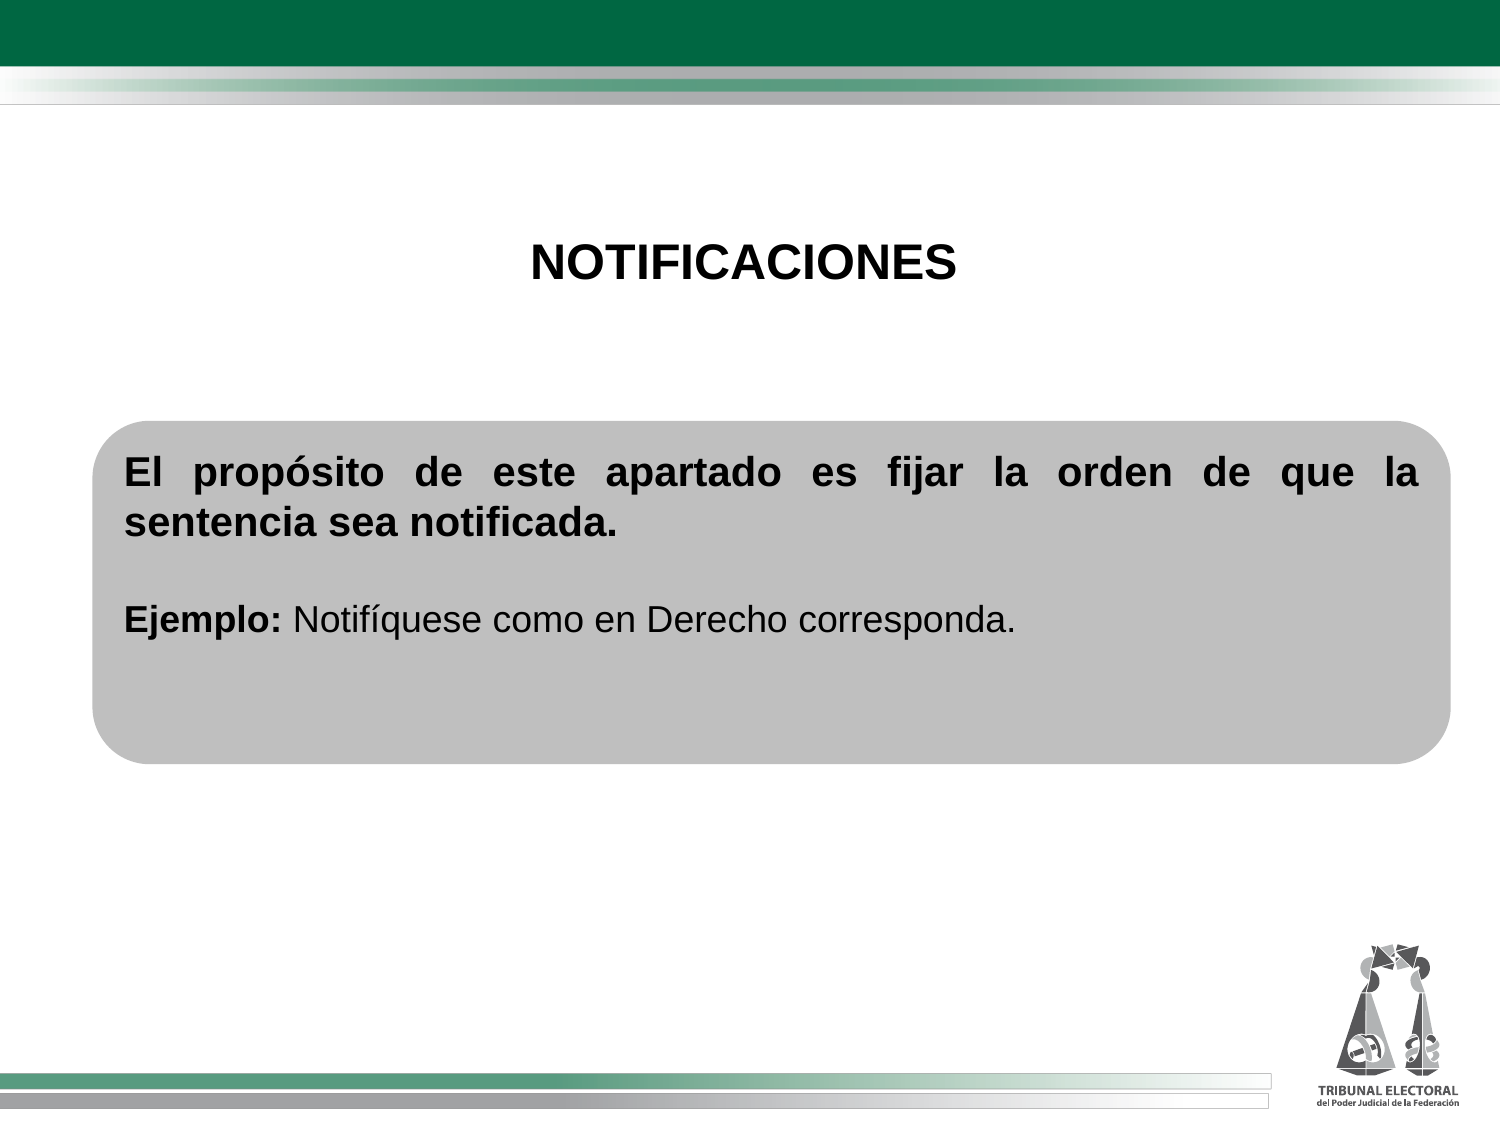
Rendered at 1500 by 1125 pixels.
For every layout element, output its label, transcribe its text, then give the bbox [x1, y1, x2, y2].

text_box El propósito de este apartado es fijar la orden de que la sentencia sea notificada. Ejemplo: Notifíquese como en Derecho corresponda. [92, 420, 1451, 765]
text_box [646, 54, 772, 160]
text_box NOTIFICACIONES [516, 222, 988, 298]
